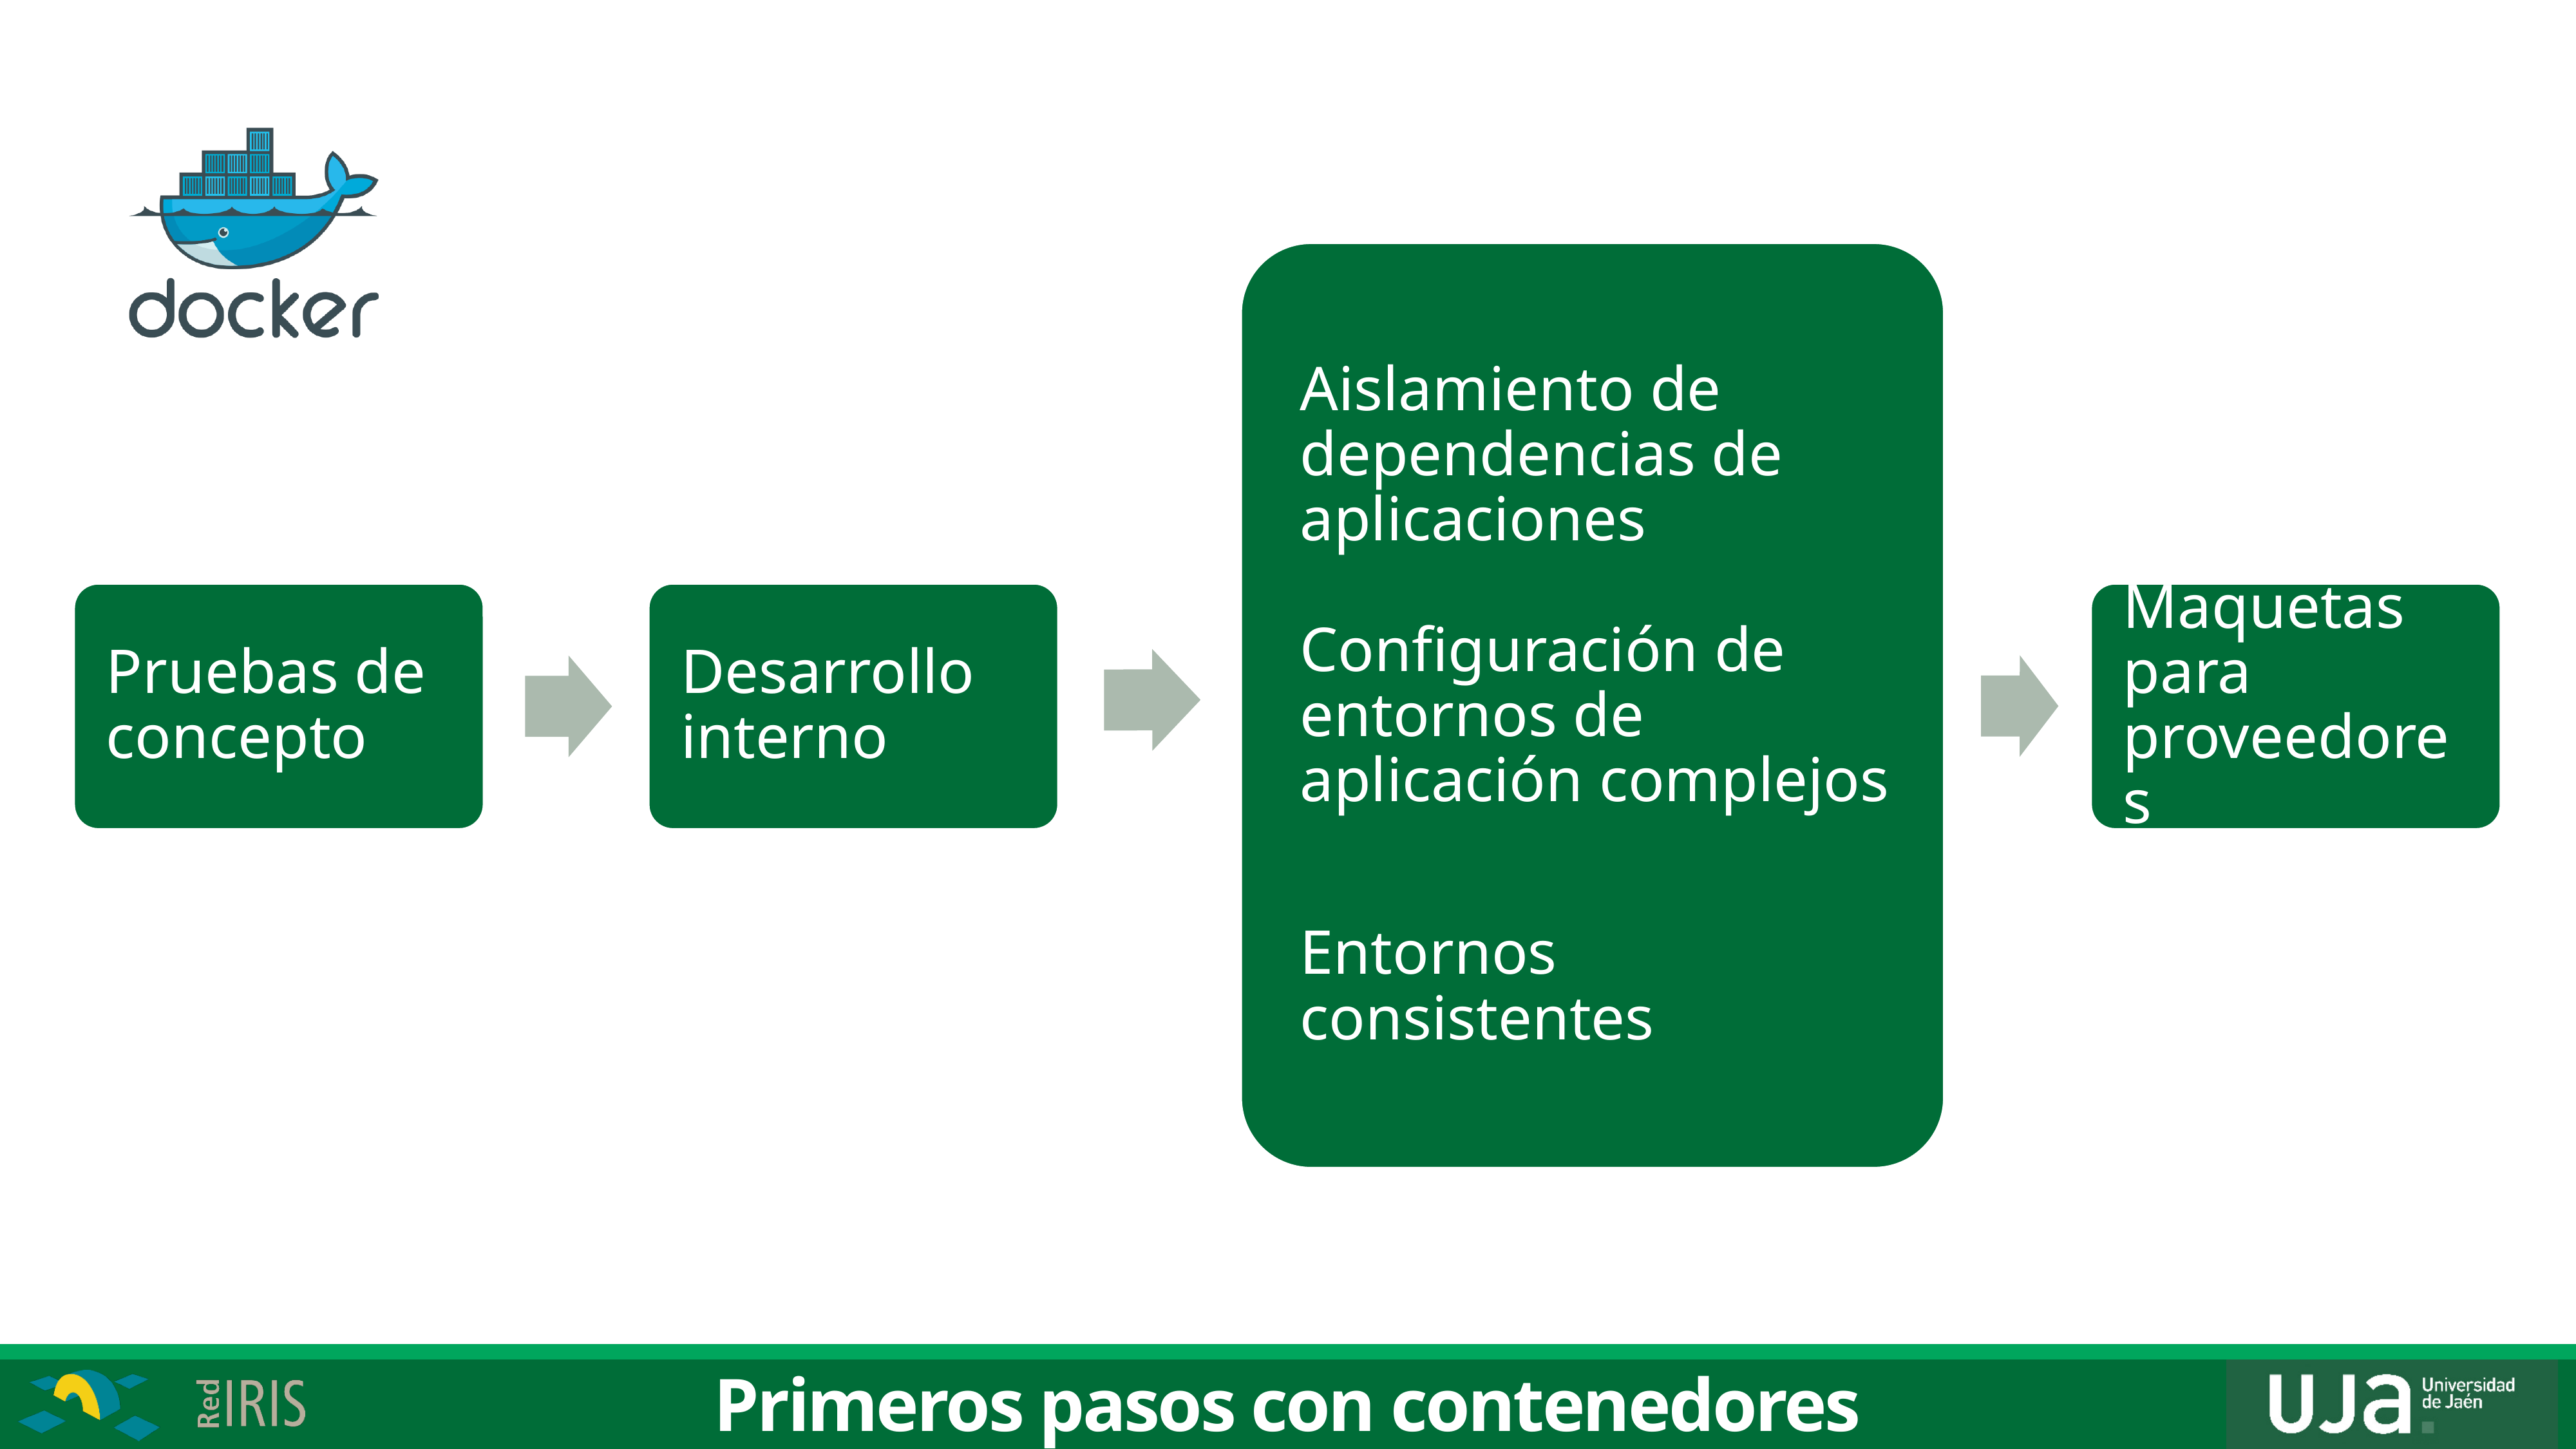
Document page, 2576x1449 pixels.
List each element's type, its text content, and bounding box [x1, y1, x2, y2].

picture [127, 106, 381, 135]
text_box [72, 135, 2503, 1278]
picture [17, 1370, 305, 1441]
title Primeros pasos con contenedores [324, 1370, 2251, 1442]
